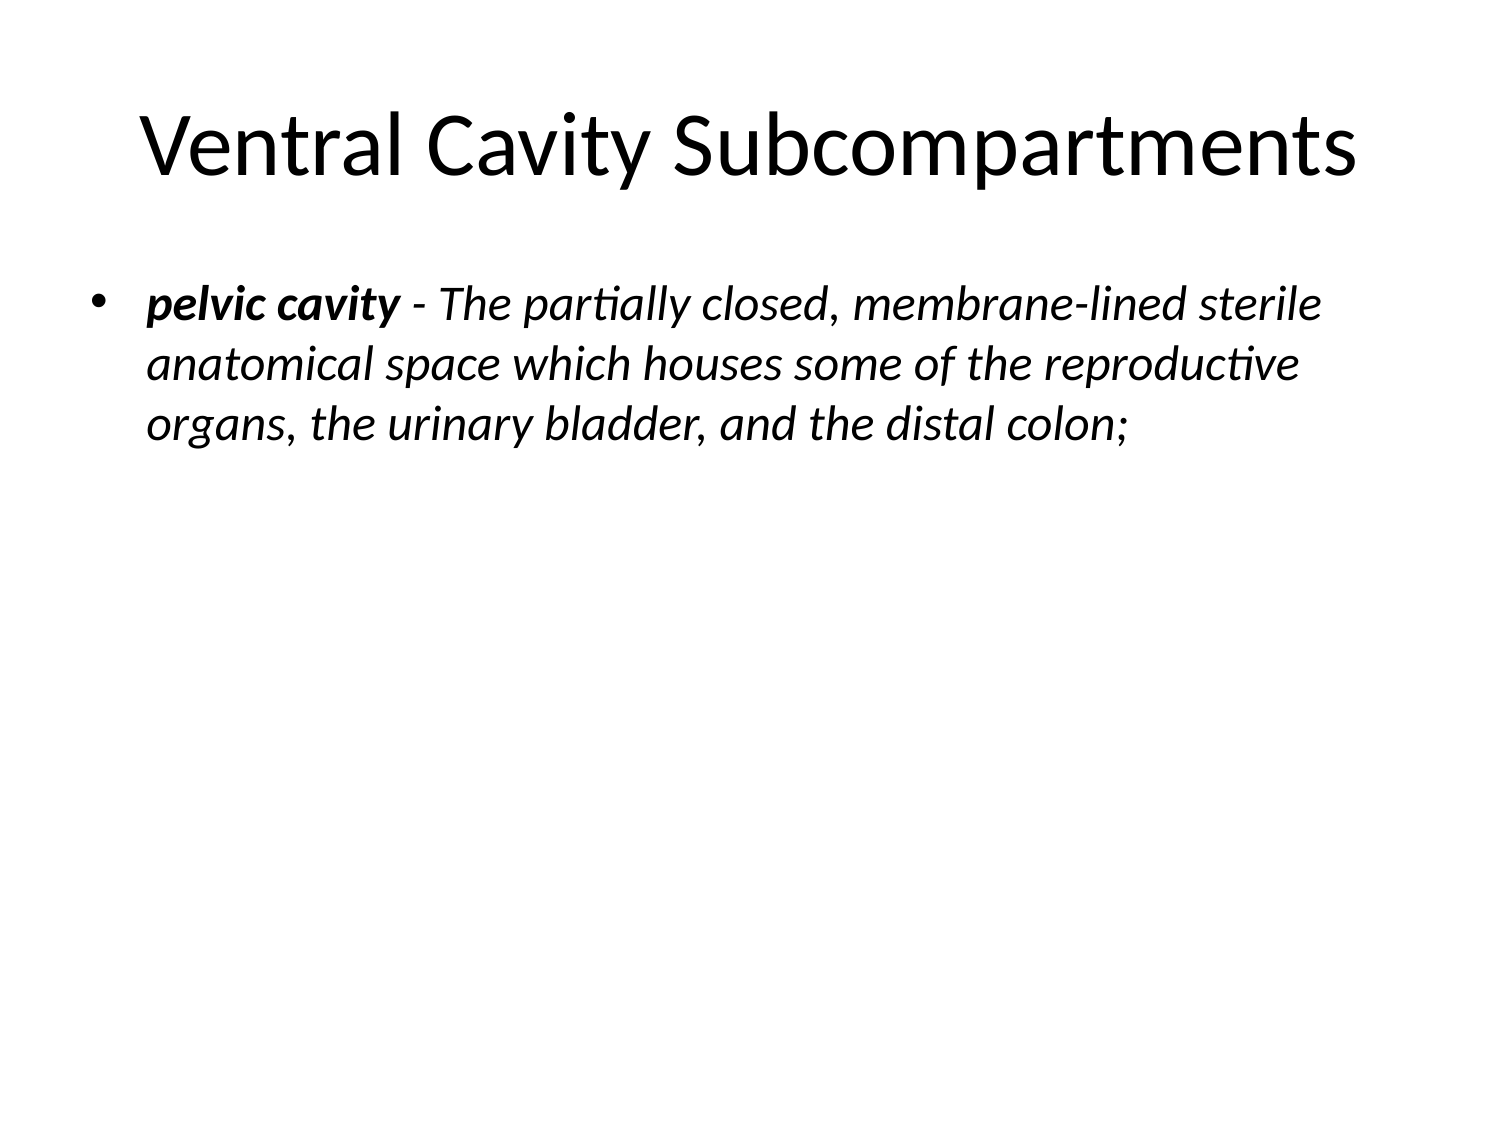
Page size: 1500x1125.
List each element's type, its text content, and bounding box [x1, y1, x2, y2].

list pelvic cavity - The partially closed, membrane-lined sterile anatomical space which houses some of the reproductive organs, the urinary bladder, and the distal colon; [75, 262, 1425, 1005]
title Ventral Cavity Subcompartments [75, 45, 1425, 233]
